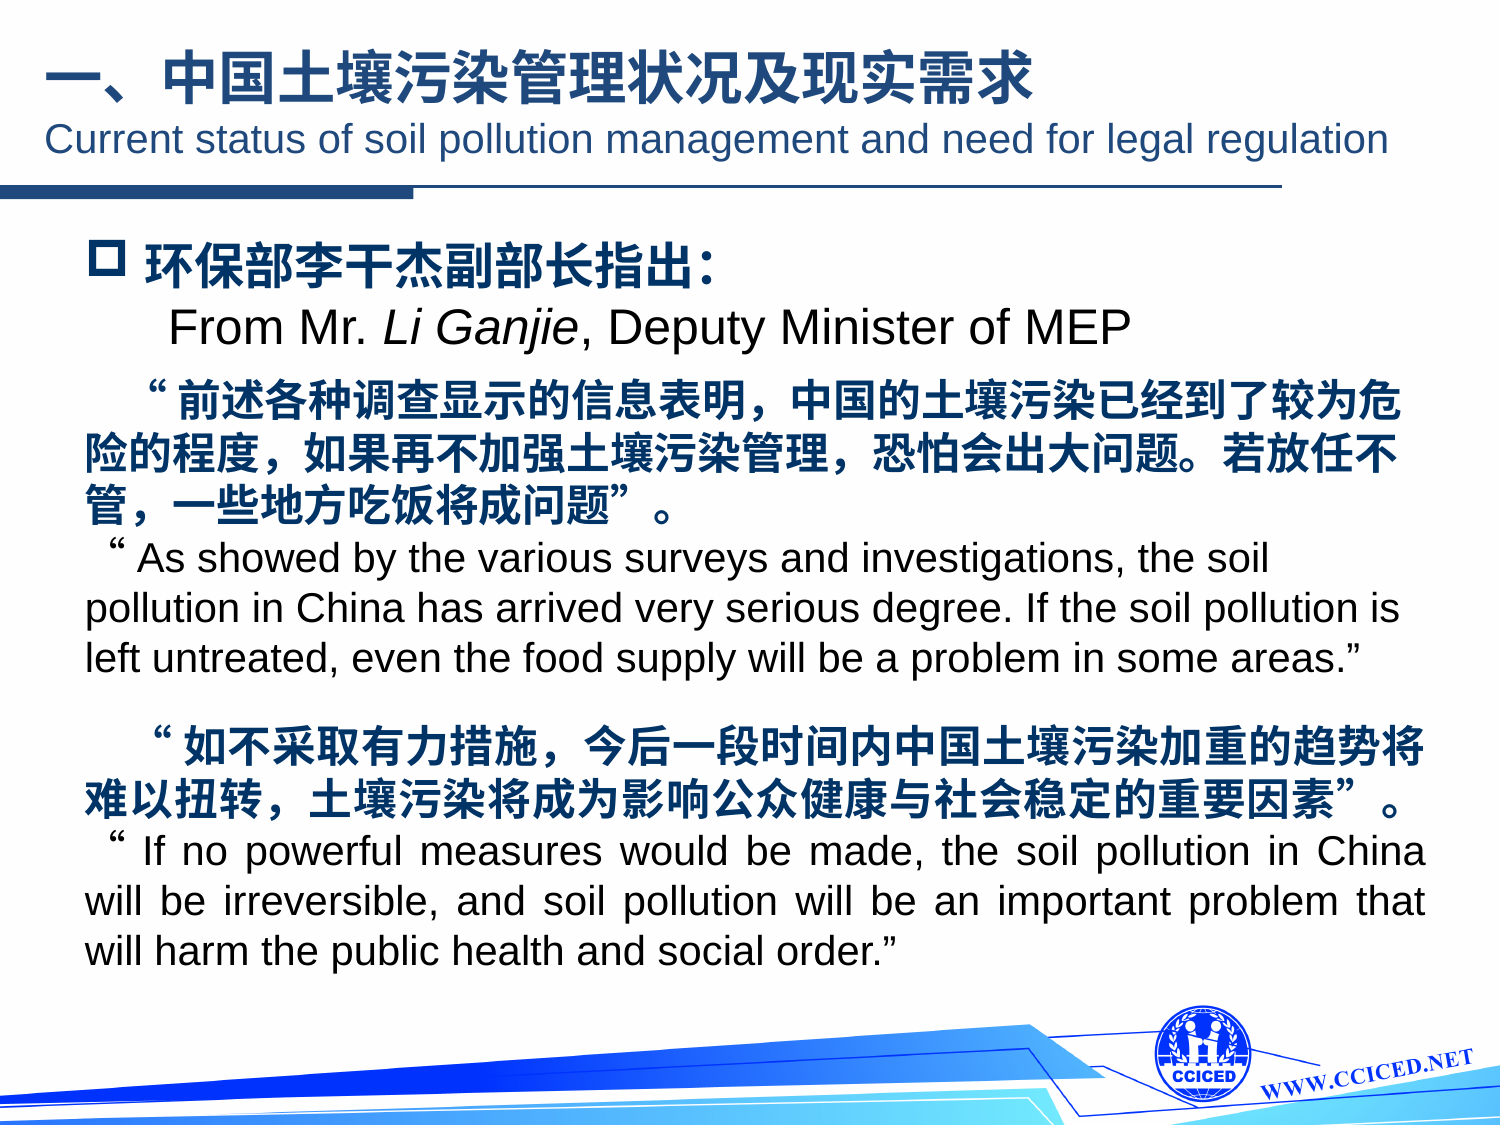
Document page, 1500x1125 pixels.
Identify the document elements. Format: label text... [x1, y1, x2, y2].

text_box “如不采取有力措施，今后一段时间内中国土壤污染加重的趋势将难以扭转，土壤污染将成为影响公众健康与社会稳定的重要因素”。 “If no powerful measures would be made, the soil pollution in China will be irreversible, and soil pollution will be an important problem that will harm the public health and social order.” [70, 711, 1442, 982]
text_box “前述各种调查显示的信息表明，中国的土壤污染已经到了较为危险的程度，如果再不加强土壤污染管理，恐怕会出大问题。若放任不管，一些地方吃饭将成问题”。 “As showed by the various surveys and investigations, the soil pollution in China has arrived very serious degree. If the soil pollution is left untreated, even the food supply will be a problem in some areas.” [70, 365, 1442, 688]
text_box 一、中国土壤污染管理状况及现实需求 Current status of soil pollution management and need for legal regulation [29, 35, 1477, 169]
picture [0, 0, 1500, 1125]
text_box 环保部李干杰副部长指出： From Mr. Li Ganjie, Deputy Minister of MEP [70, 226, 1231, 362]
